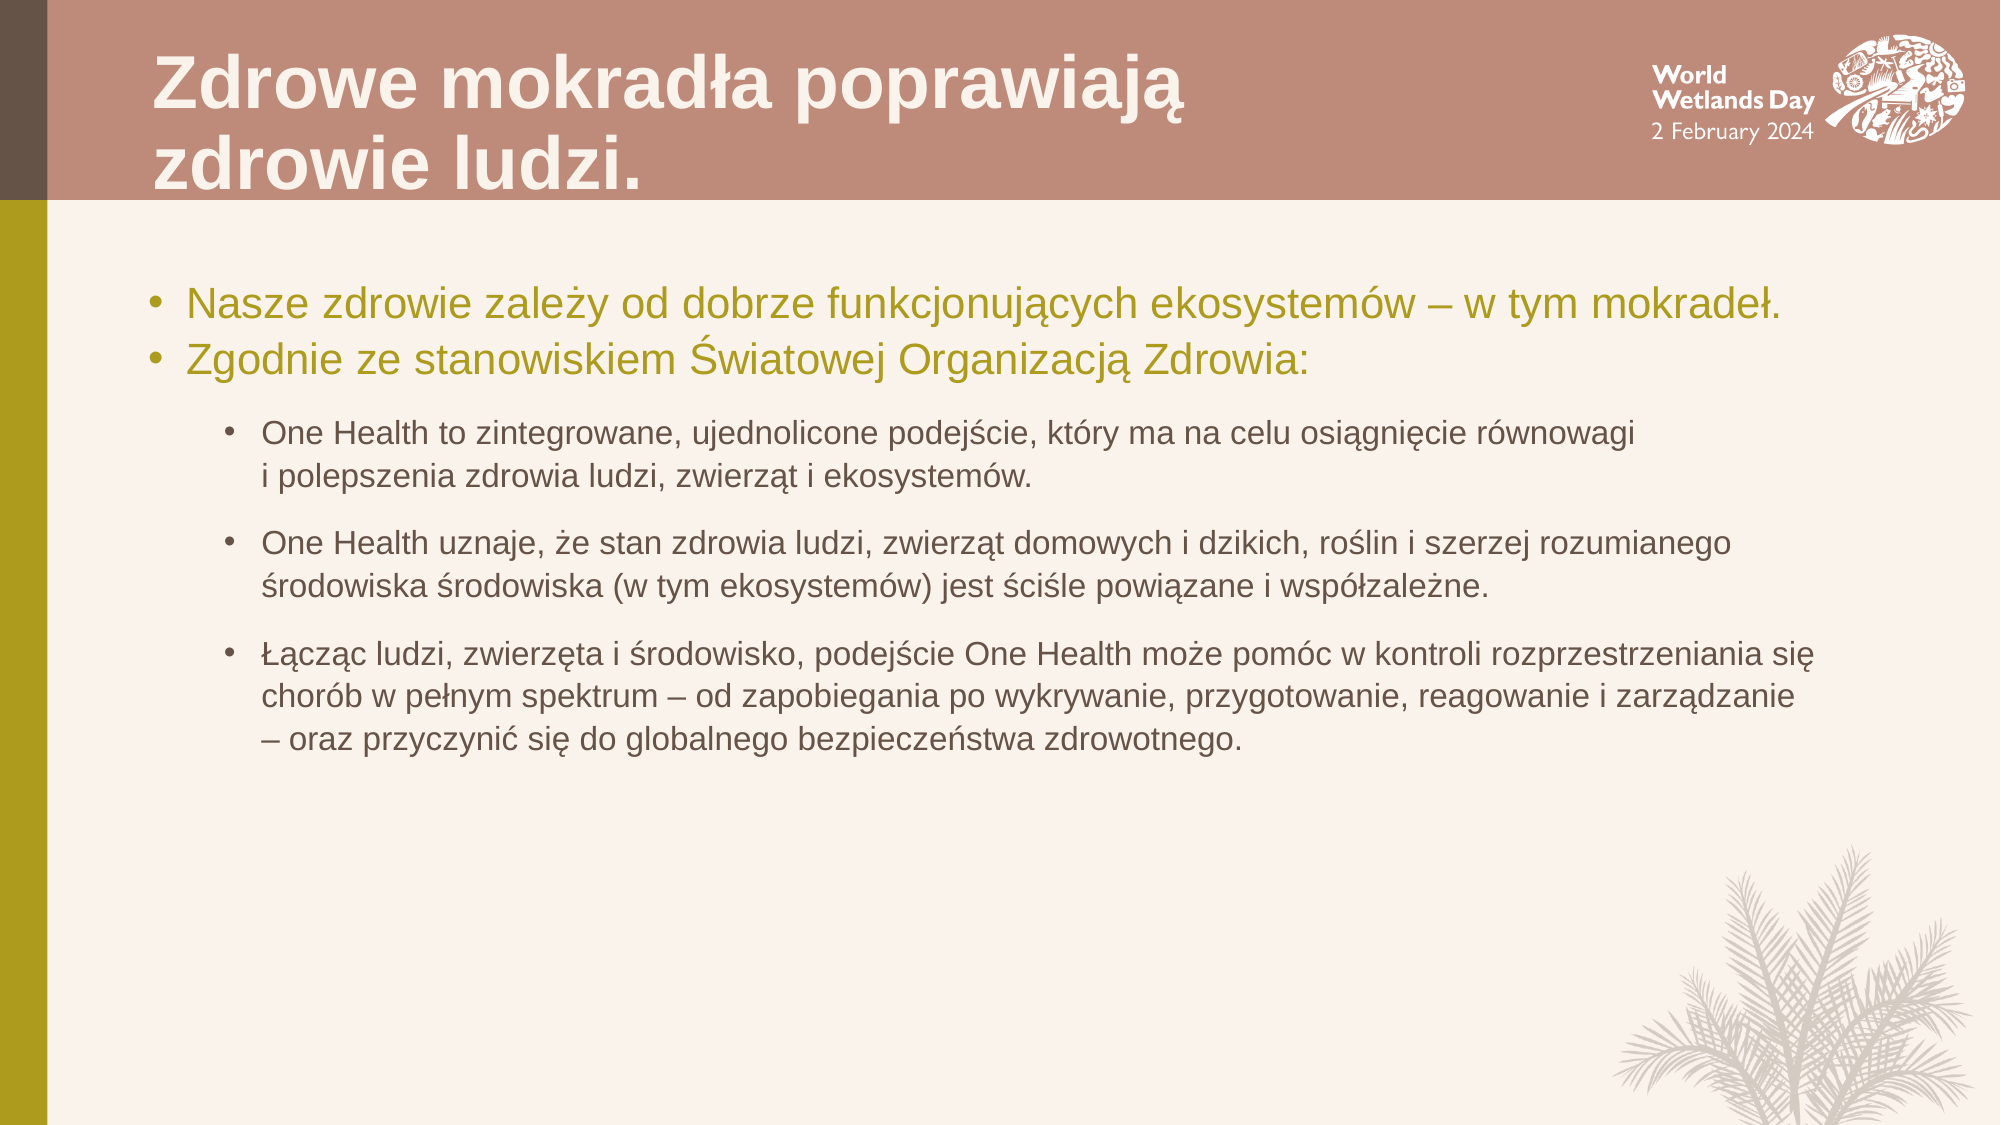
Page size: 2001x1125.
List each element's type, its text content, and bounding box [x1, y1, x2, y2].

text_box Nasze zdrowie zależy od dobrze funkcjonujących ekosystemów – w tym mokradeł. Zgodnie ze stanowiskiem Światowej Organizacją Zdrowia: One Health to zintegrowane, ujednolicone podejście, który ma na celu osiągnięcie równowagi i polepszenia zdrowia ludzi, zwierząt i ekosystemów. One Health uznaje, że stan zdrowia ludzi, zwierząt domowych i dzikich, roślin i szerzej rozumianego środowiska środowiska (w tym ekosystemów) jest ściśle powiązane i współzależne. Łącząc ludzi, zwierzęta i środowisko, podejście One Health może pomóc w kontroli rozprzestrzeniania się chorób w pełnym spektrum – od zapobiegania po wykrywanie, przygotowanie, reagowanie i zarządzanie – oraz przyczynić się do globalnego bezpieczeństwa zdrowotnego. [58, 263, 1841, 1102]
picture [1638, 18, 1979, 159]
text_box Zdrowe mokradła poprawiają zdrowie ludzi. [137, 43, 1863, 207]
picture [1607, 828, 1980, 1125]
